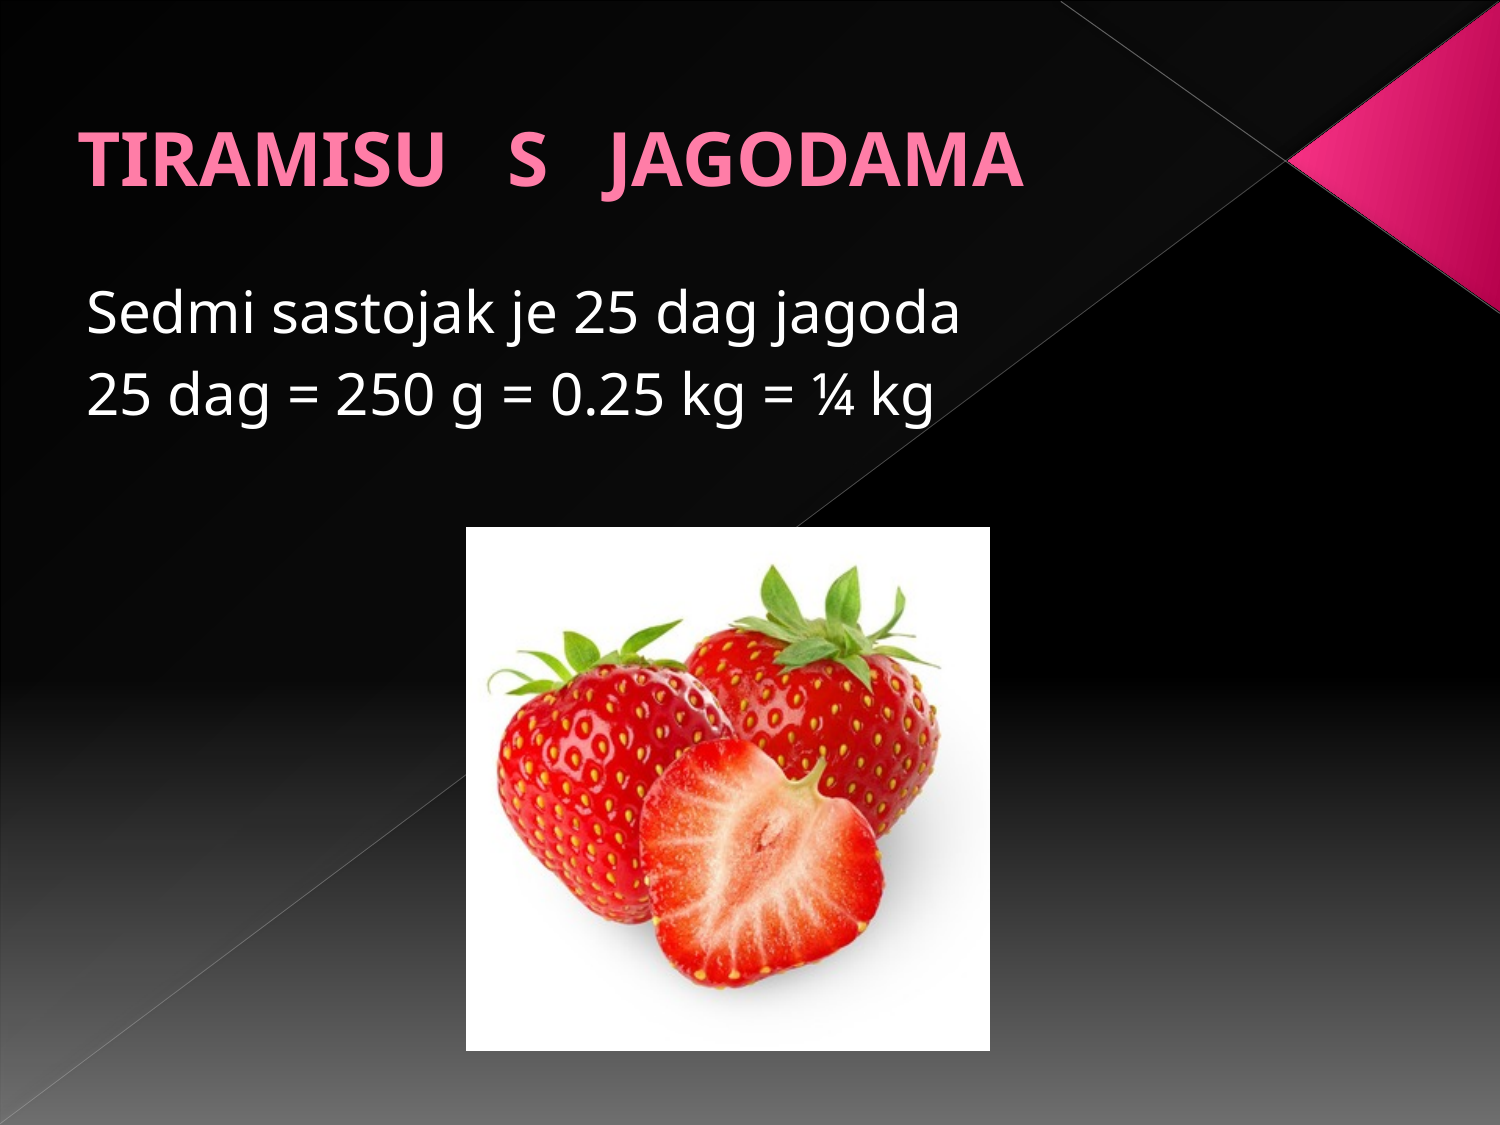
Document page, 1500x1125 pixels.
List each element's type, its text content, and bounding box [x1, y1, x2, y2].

title TIRAMISU S JAGODAMA [62, 44, 1250, 267]
list Sedmi sastojak je 25 dag jagoda 25 dag = 250 g = 0.25 kg = ¼ kg [62, 267, 1447, 643]
picture [466, 526, 991, 1051]
